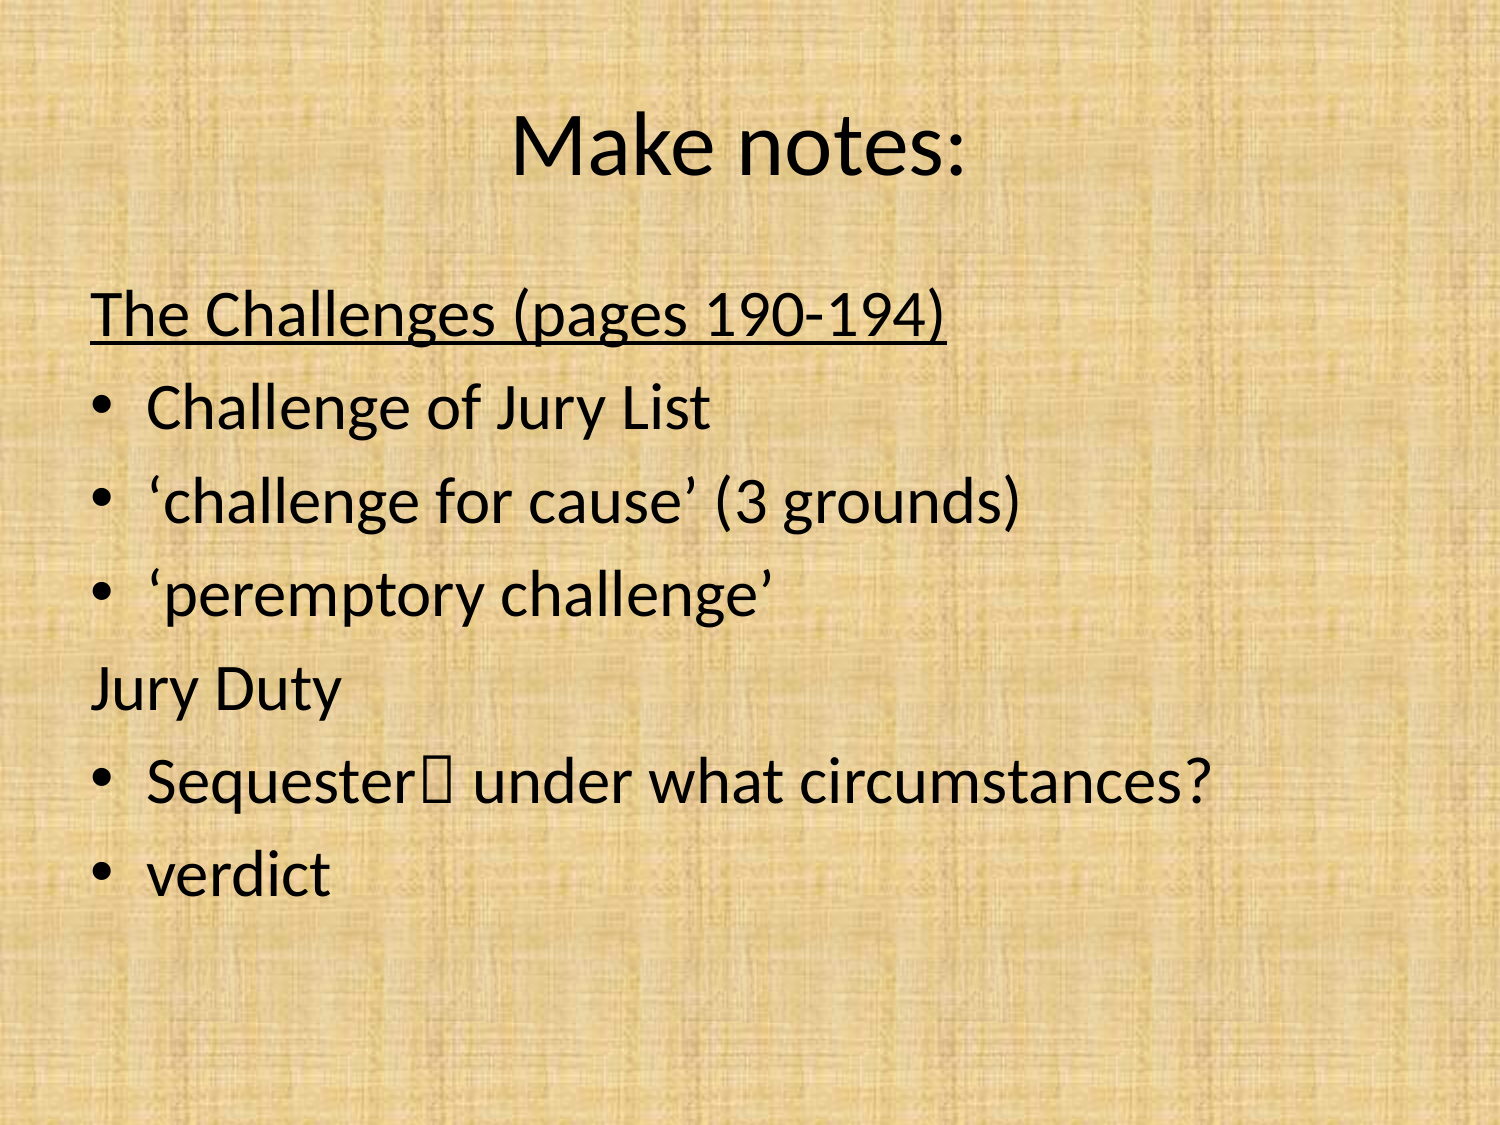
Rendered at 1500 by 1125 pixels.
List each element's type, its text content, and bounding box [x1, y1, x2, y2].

title Make notes: [75, 45, 1425, 233]
picture [0, 0, 1500, 1125]
list The Challenges (pages 190-194) Challenge of Jury List ‘challenge for cause’ (3 grounds) ‘peremptory challenge’ Jury Duty Sequester under what circumstances? verdict [75, 262, 1425, 1005]
